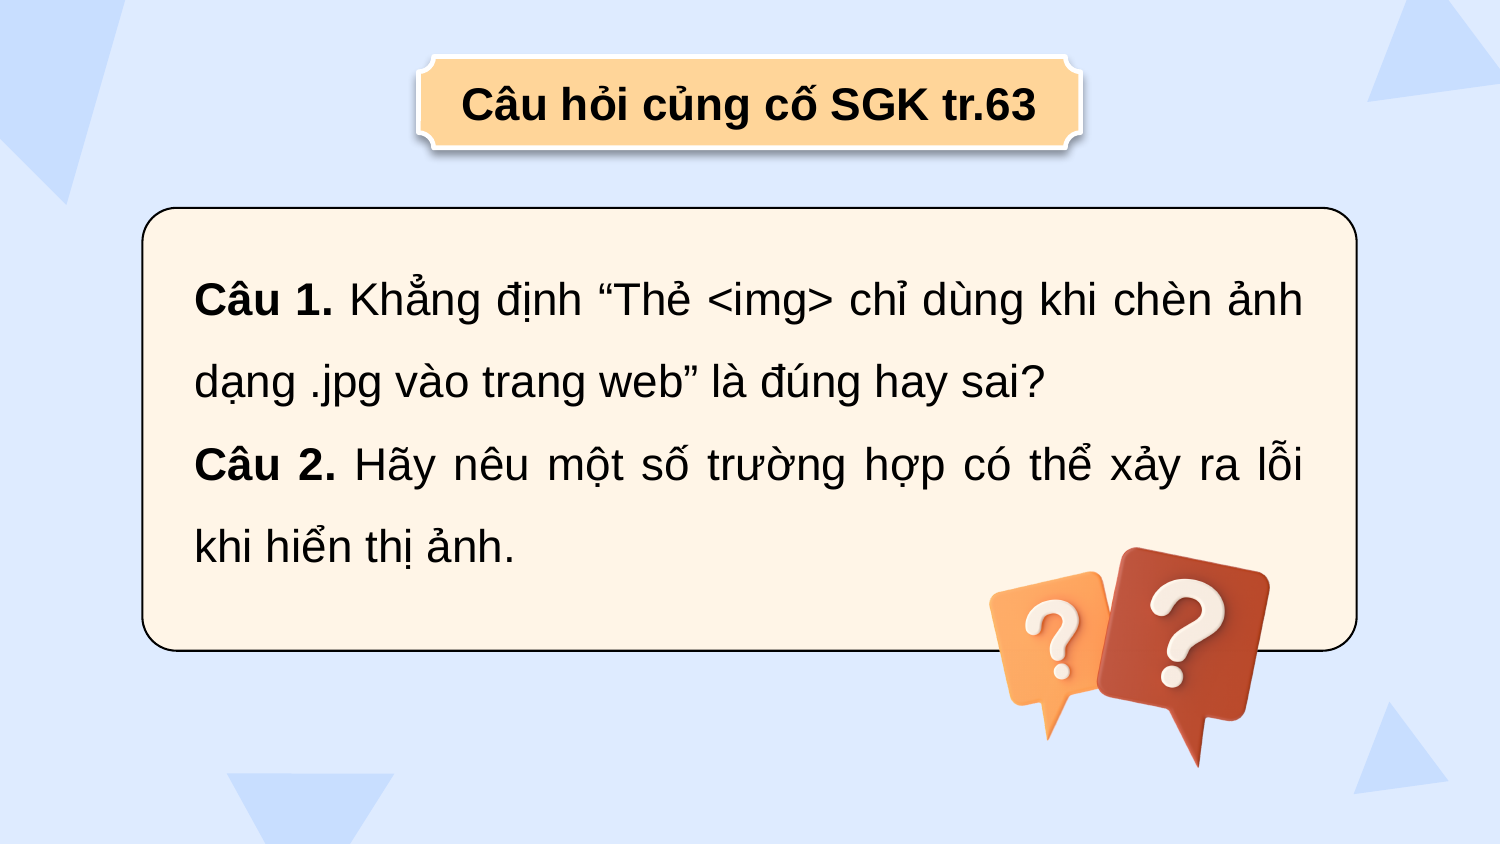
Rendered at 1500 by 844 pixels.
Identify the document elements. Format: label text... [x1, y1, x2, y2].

text_box Câu hỏi củng cố SGK tr.63 [418, 56, 1081, 148]
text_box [142, 207, 1357, 768]
